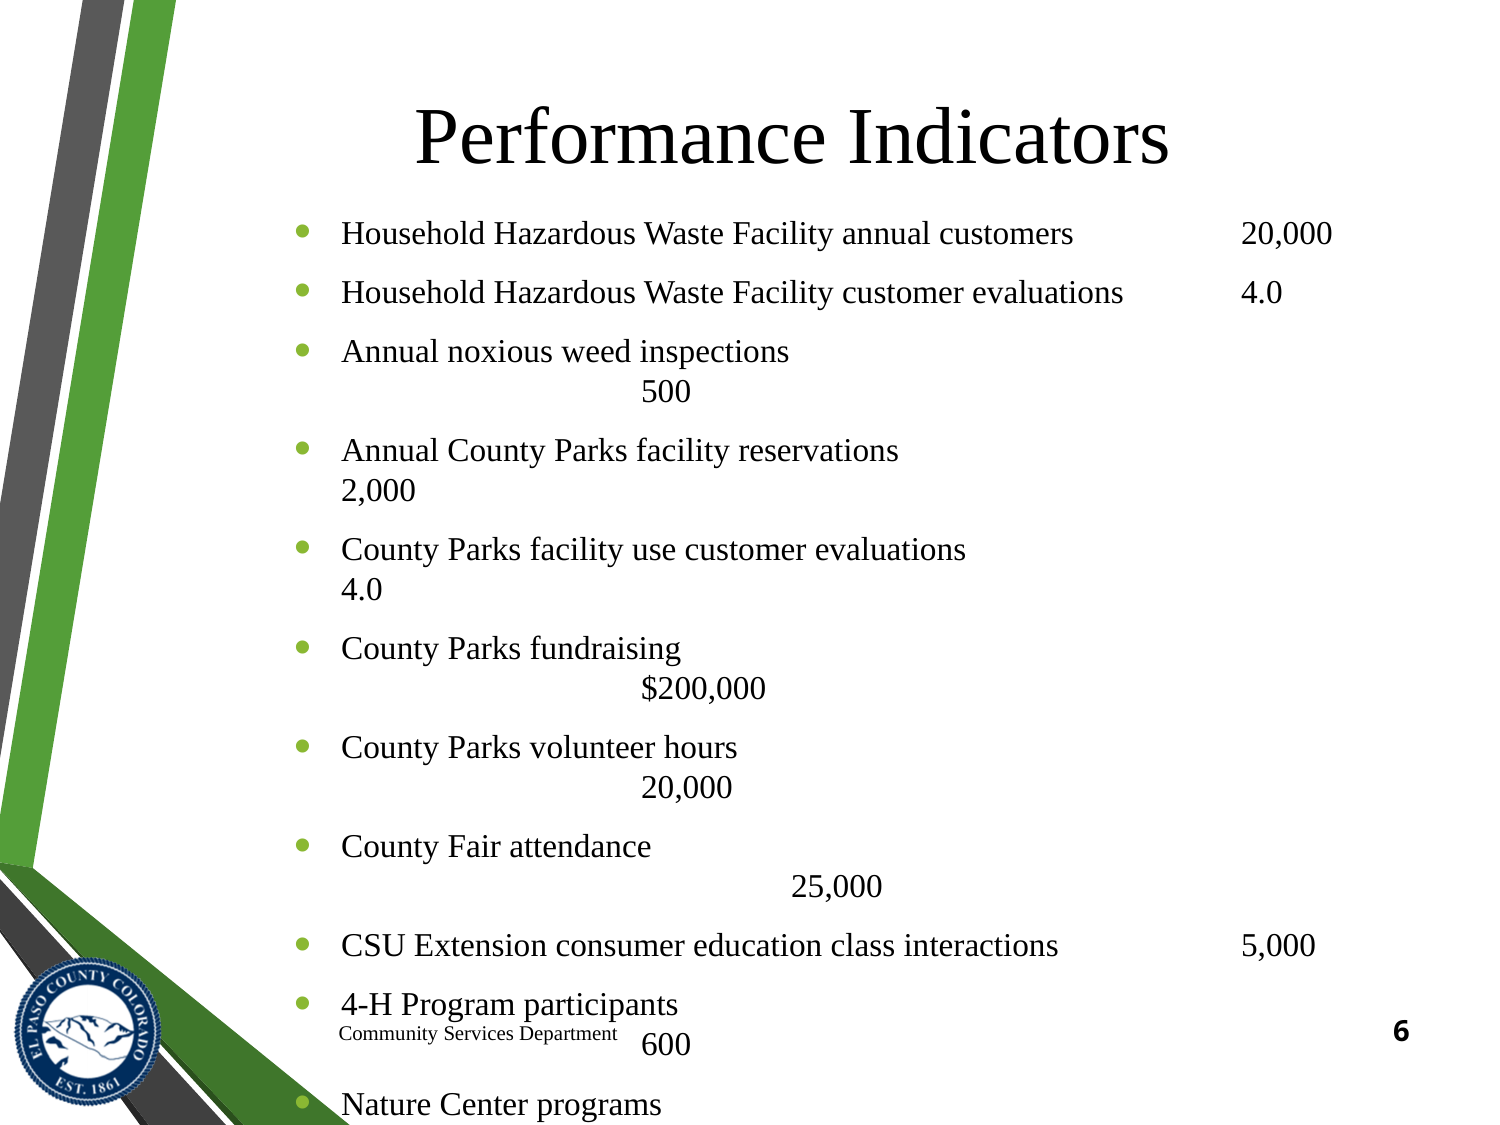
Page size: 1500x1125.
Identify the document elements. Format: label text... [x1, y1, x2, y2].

picture [13, 956, 162, 1108]
text_box Household Hazardous Waste Facility annual customers 20,000 Household Hazardous Waste Facility customer evaluations 4.0 Annual noxious weed inspections 500 Annual County Parks facility reservations 2,000 County Parks facility use customer evaluations 4.0 County Parks fundraising $200,000 County Parks volunteer hours 20,000 County Fair attendance 25,000 CSU Extension consumer education class interactions 5,000 4-H Program participants 600 Nature Center programs 800 Nature Center program participants 25,000 [279, 203, 1422, 1125]
title Performance Indicators [161, 75, 1425, 188]
